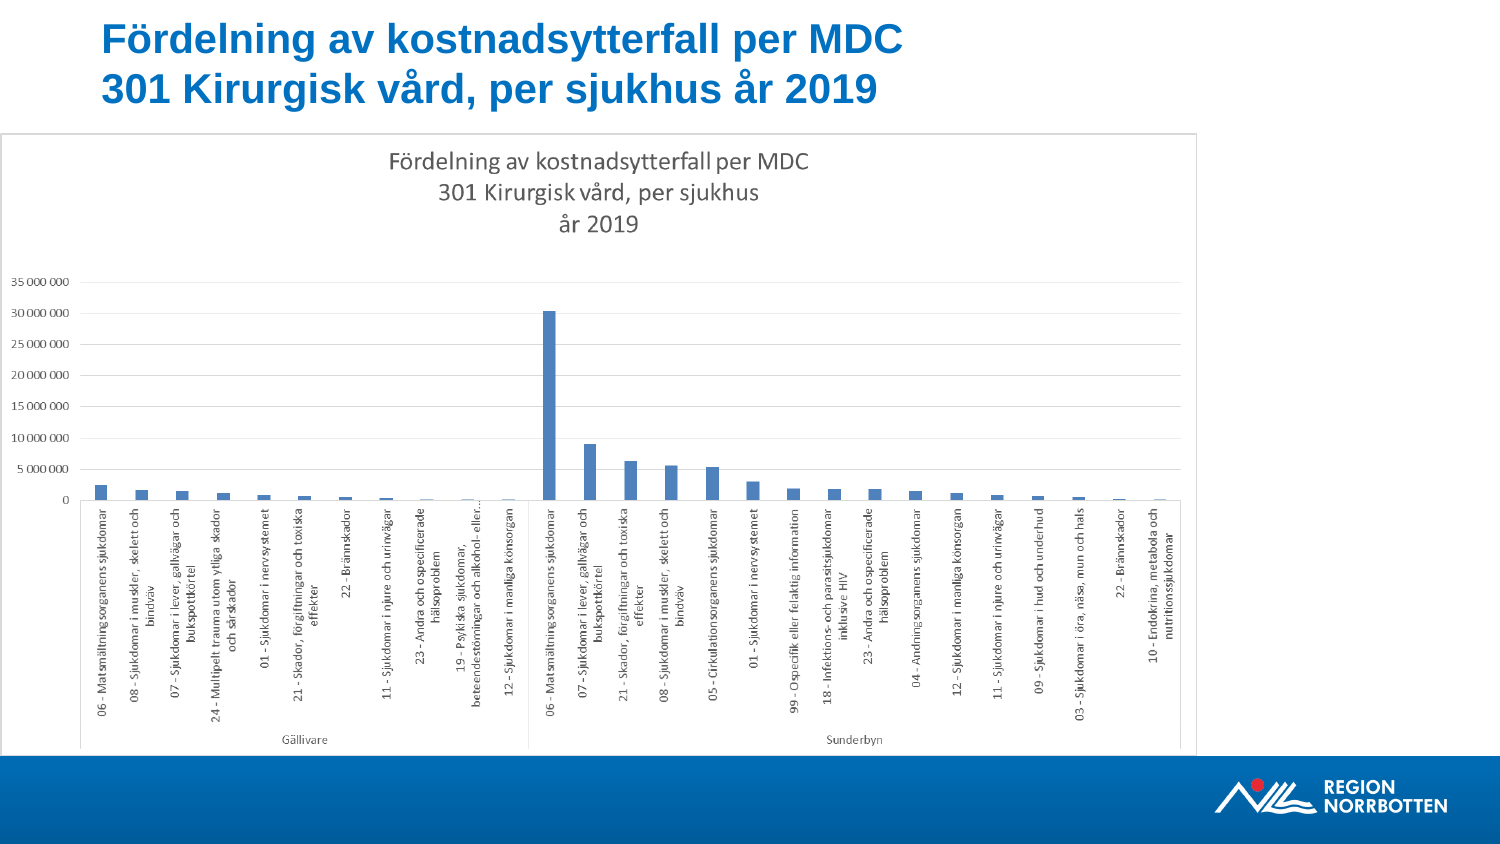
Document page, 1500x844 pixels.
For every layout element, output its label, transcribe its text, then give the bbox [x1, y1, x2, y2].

title Fördelning av kostnadsytterfall per MDC 301 Kirurgisk vård, per sjukhus år 2019 [86, 29, 1068, 120]
picture [0, 133, 1500, 844]
